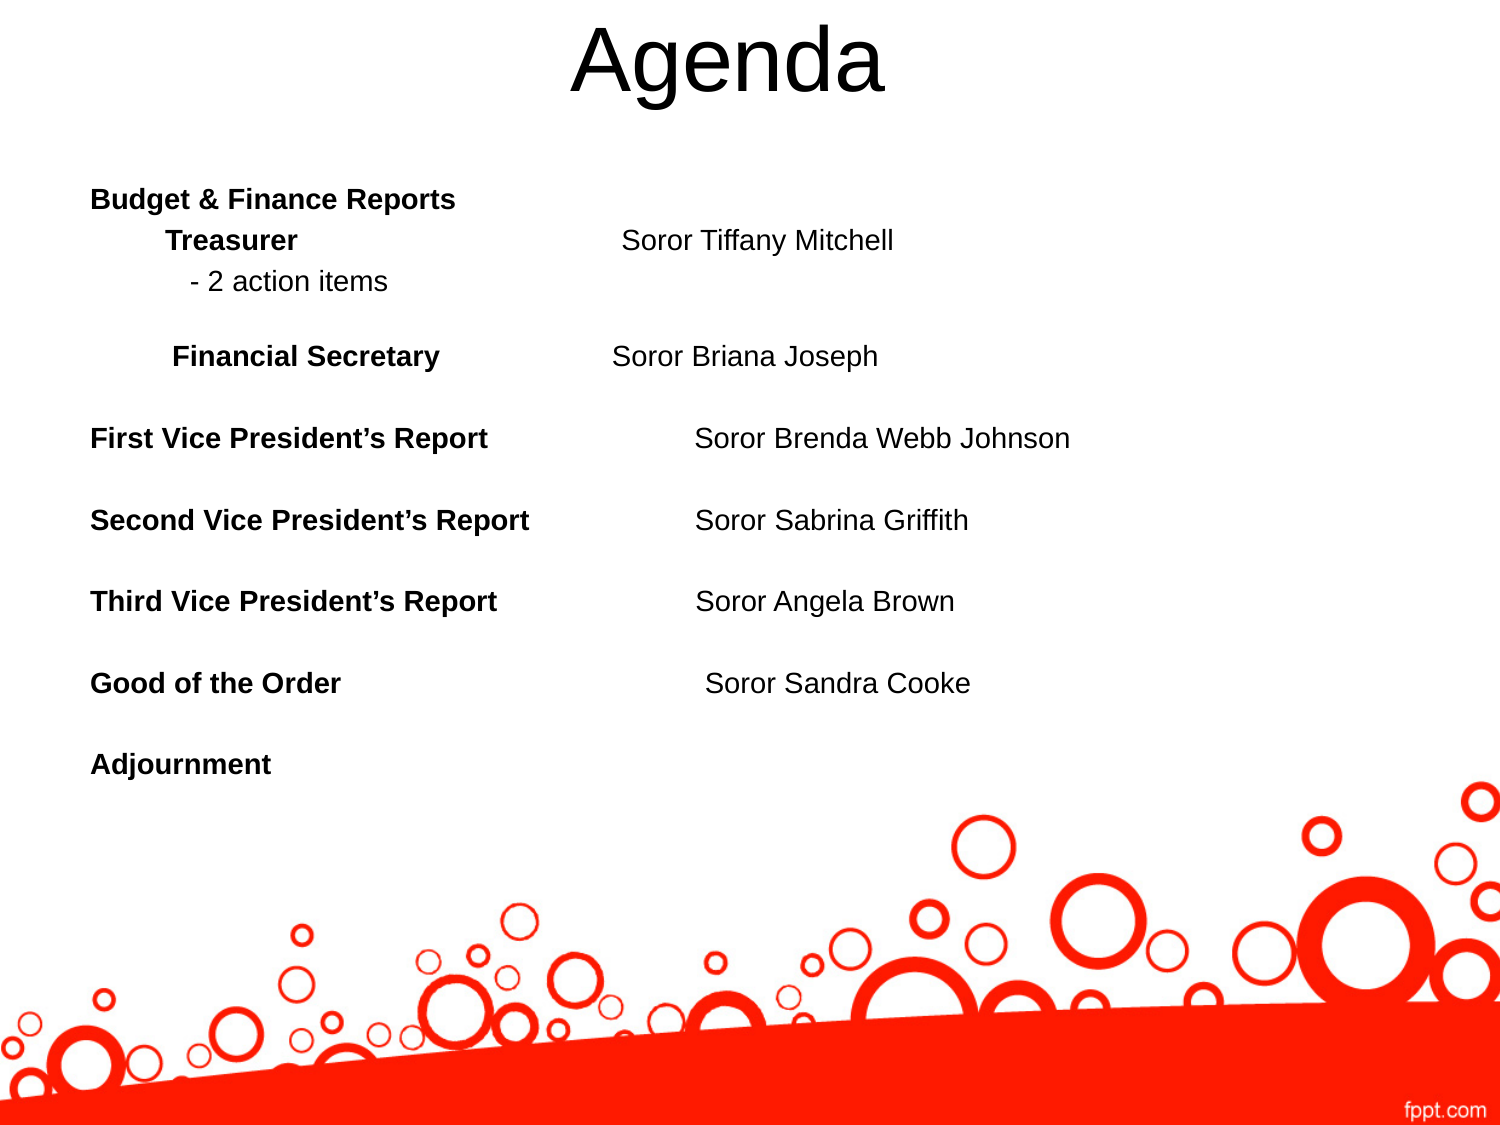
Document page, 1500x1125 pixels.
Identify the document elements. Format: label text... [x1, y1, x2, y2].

list Budget & Finance Reports Treasurer Soror Tiffany Mitchell - 2 action items Financial Secretary Soror Briana Joseph First Vice President’s Report Soror Brenda Webb Johnson Second Vice President’s Report Soror Sabrina Griffith Third Vice President’s Report Soror Angela Brown Good of the Order Soror Sandra Cooke Adjournment [75, 172, 1425, 1024]
title Agenda [53, 20, 1404, 90]
picture [0, 0, 1500, 1125]
